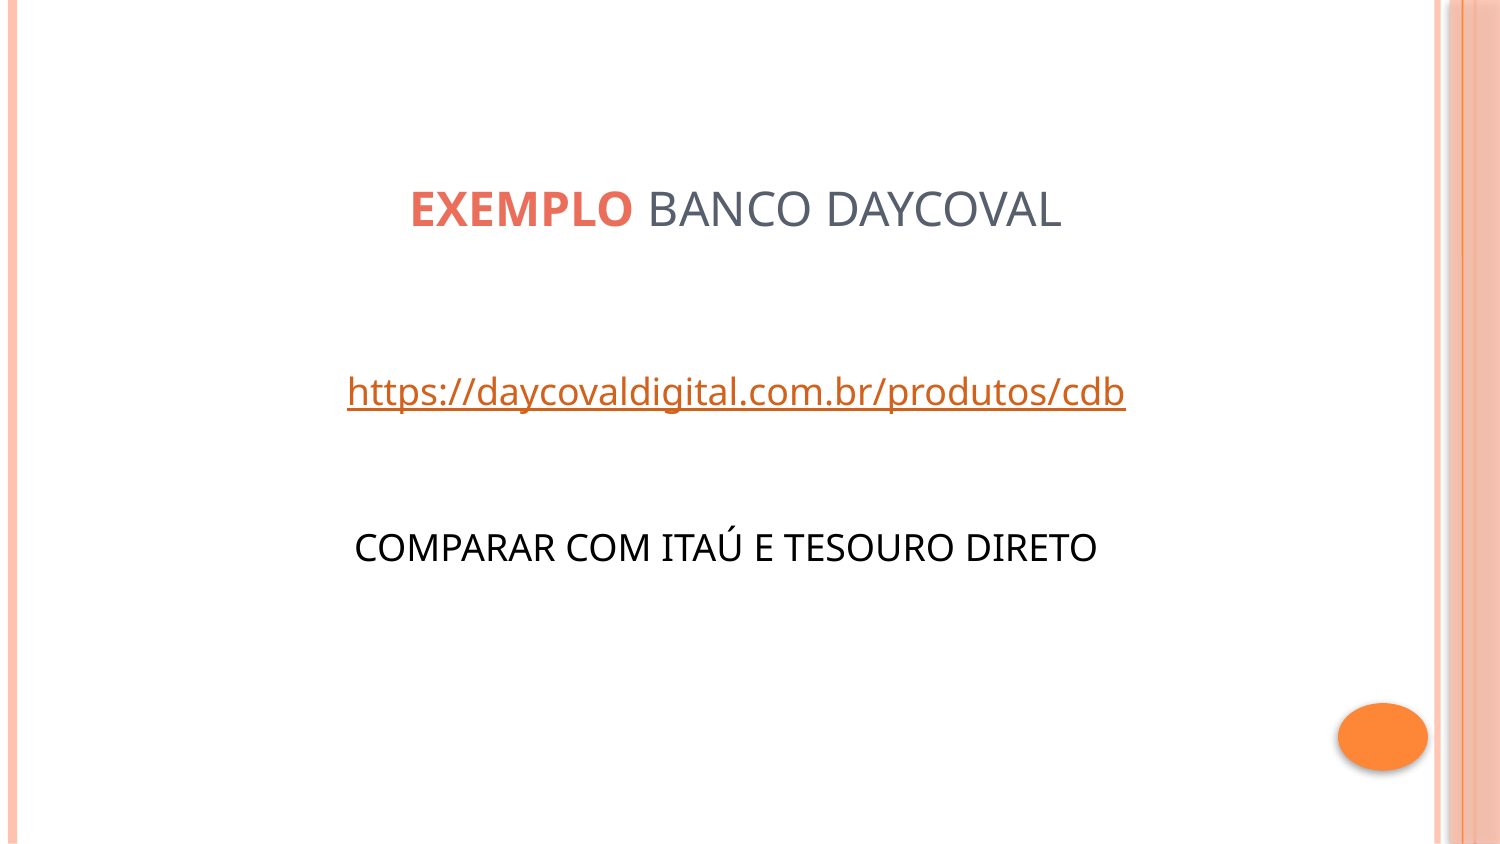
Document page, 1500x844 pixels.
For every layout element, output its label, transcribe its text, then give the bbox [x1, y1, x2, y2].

text_box COMPARAR COM ITAÚ E TESOURO DIRETO [123, 516, 1329, 577]
text_box https://daycovaldigital.com.br/produtos/cdb [317, 315, 1156, 472]
title EXEMPLO BANCO DAYCOVAL [123, 102, 1349, 244]
